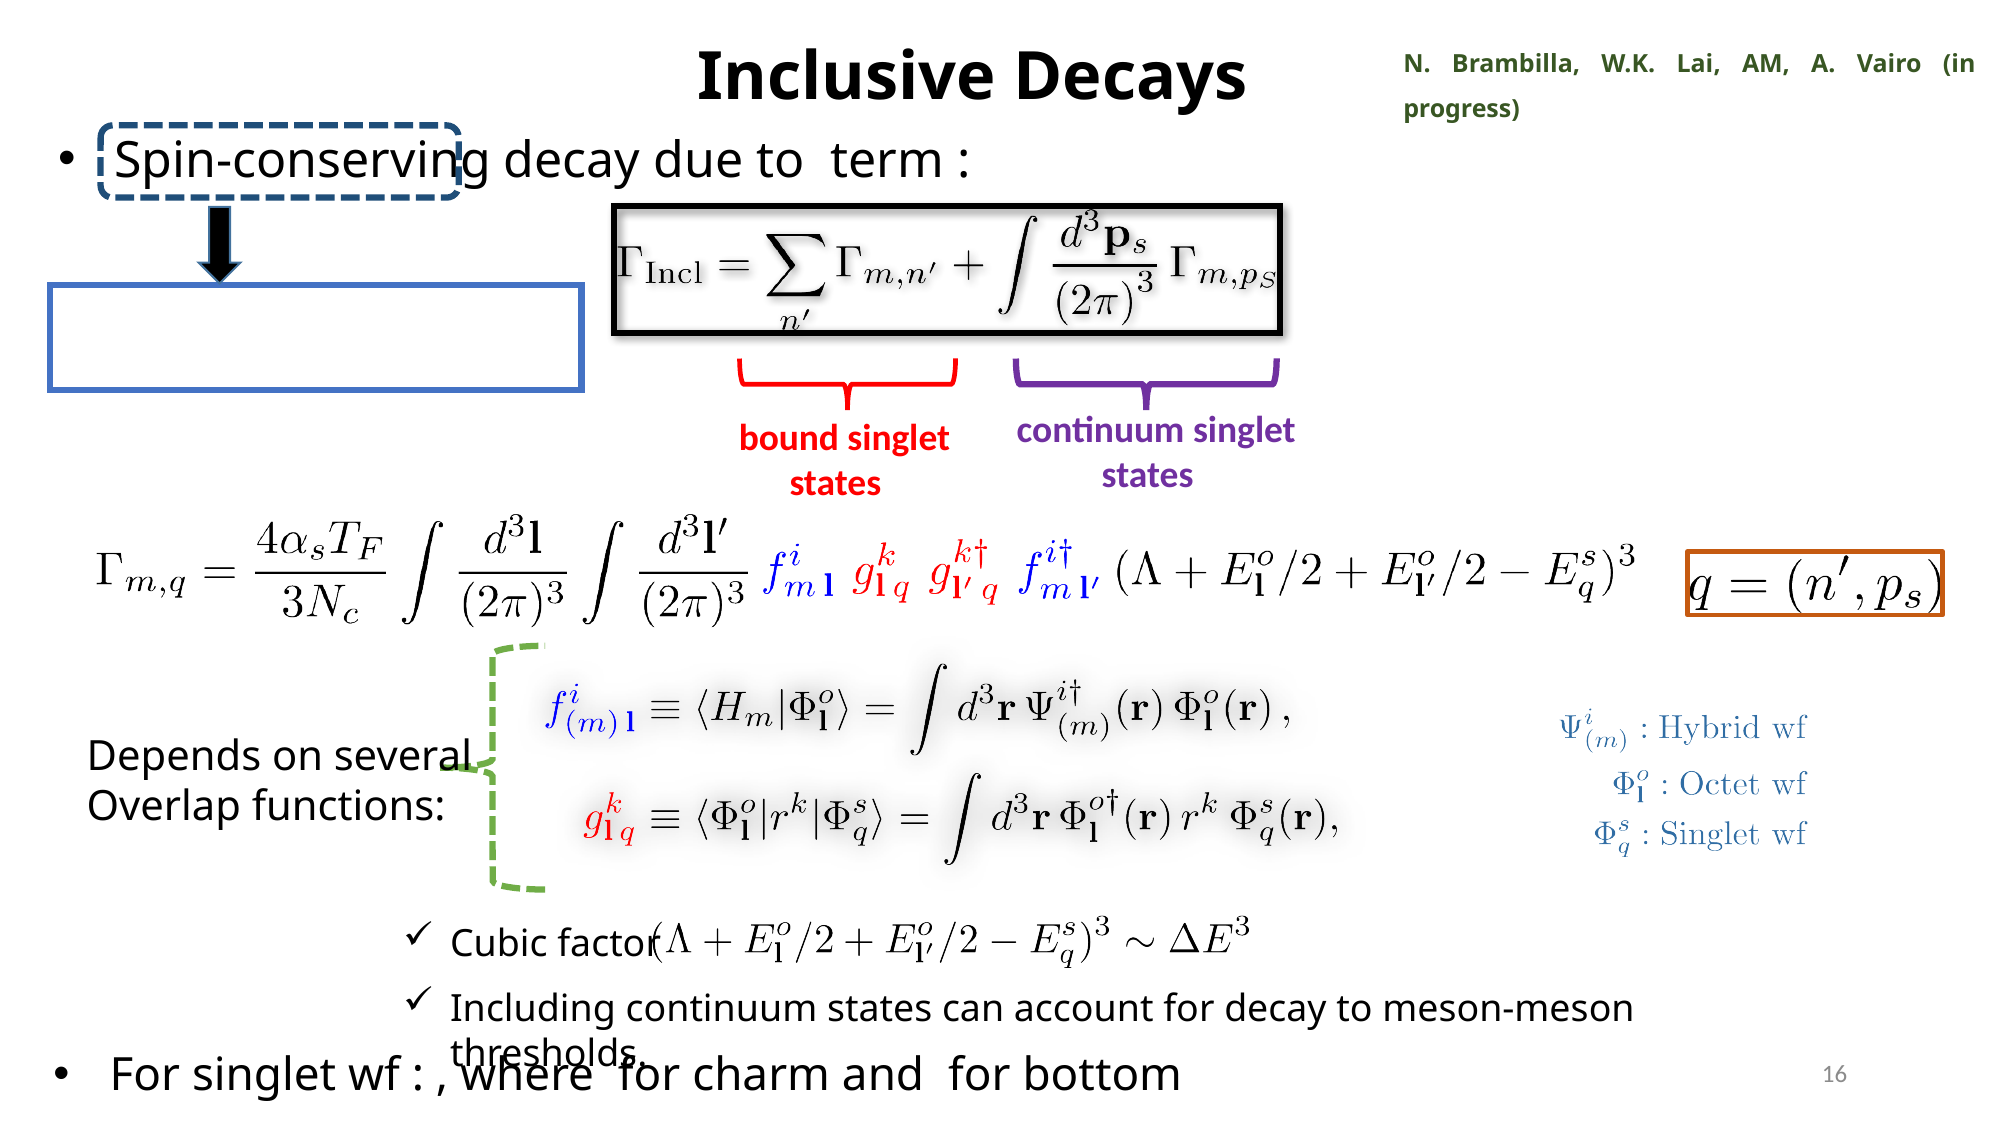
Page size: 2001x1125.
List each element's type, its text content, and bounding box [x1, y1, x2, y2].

text_box Including continuum states can account for decay to meson-meson thresholds. [388, 976, 1767, 1082]
text_box [492, 838, 546, 891]
text_box bound singlet states [715, 405, 966, 510]
picture [545, 660, 1340, 866]
text_box [492, 645, 535, 720]
slide_number 16 [1412, 1042, 1863, 1103]
text_box [196, 205, 243, 285]
text_box [739, 358, 957, 405]
text_box Inclusive Decays [682, 25, 1264, 121]
picture [652, 914, 1251, 969]
picture [1559, 706, 1808, 857]
text_box [1015, 358, 1278, 397]
text_box [99, 124, 460, 199]
text_box Depends on several Overlap functions: [78, 720, 522, 838]
text_box continuum singlet states [993, 397, 1311, 503]
picture [96, 511, 1638, 628]
picture [617, 209, 1277, 330]
text_box N. Brambilla, W.K. Lai, AM, A. Vairo (in progress) [1388, 25, 1992, 130]
text_box Cubic factor [388, 911, 745, 971]
picture [1689, 553, 1941, 613]
